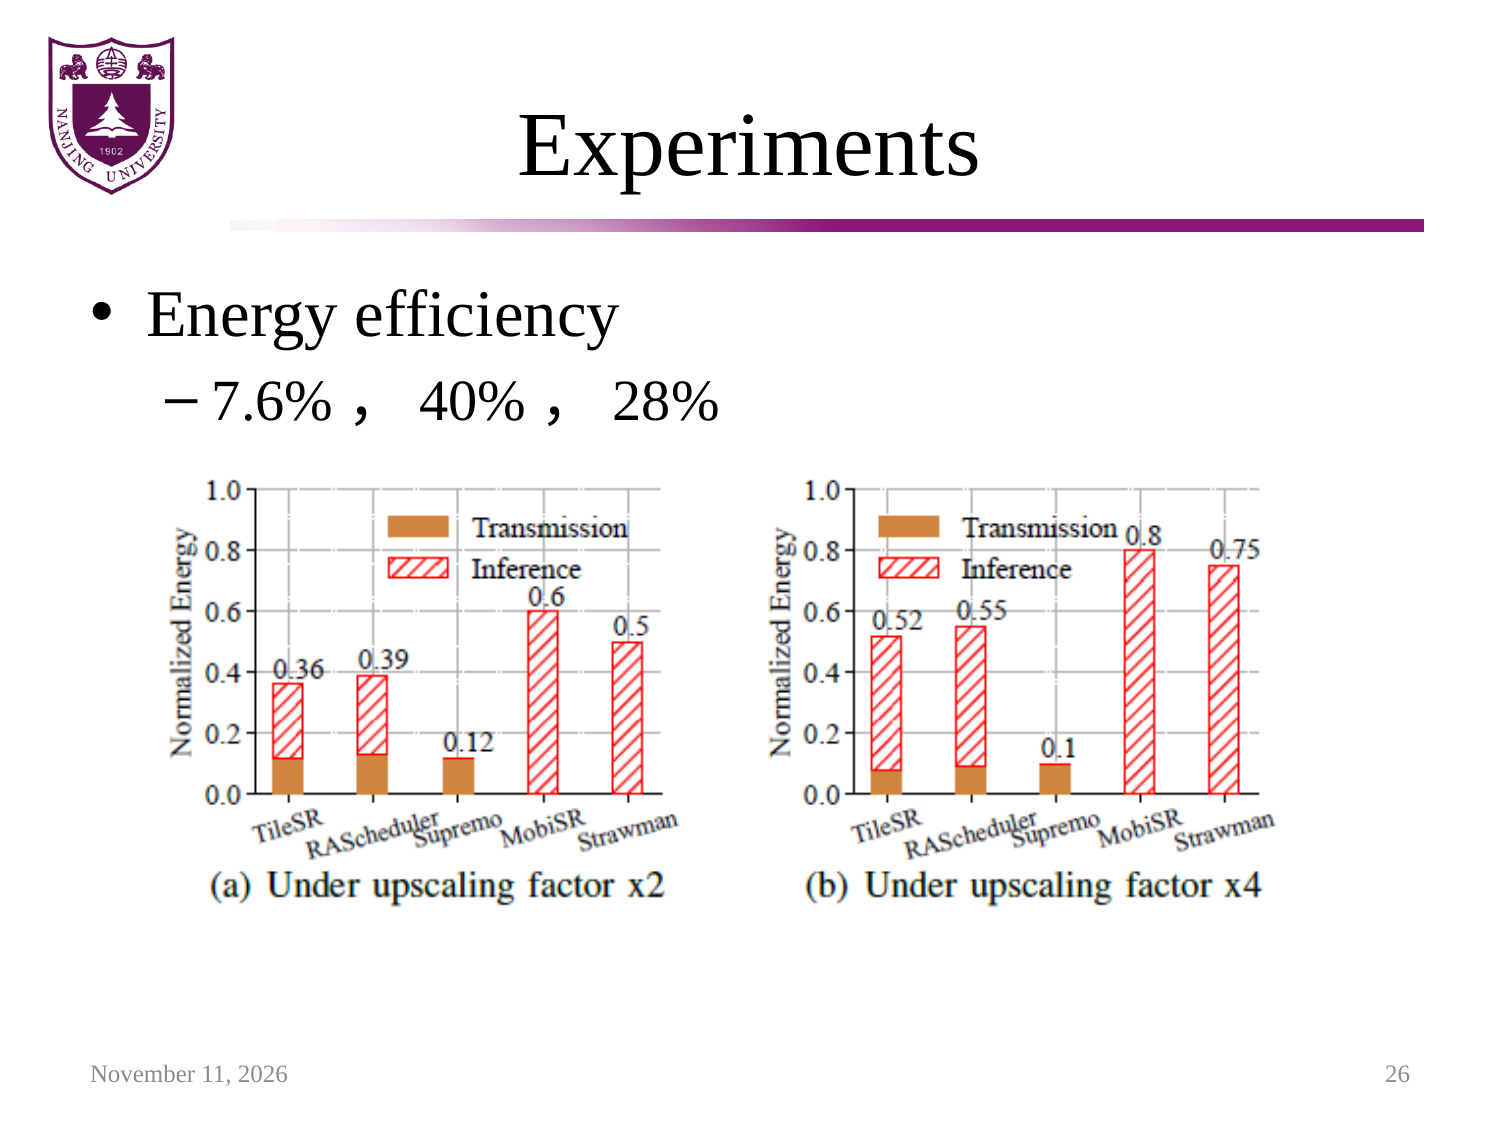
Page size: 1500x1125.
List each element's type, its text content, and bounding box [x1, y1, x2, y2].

picture [40, 30, 183, 197]
title Experiments [75, 45, 1425, 233]
list Energy efficiency 7.6%，40%，28% [75, 262, 1425, 1103]
picture [147, 467, 1293, 923]
slide_number 26 [1074, 1042, 1425, 1103]
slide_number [75, 1042, 425, 1103]
